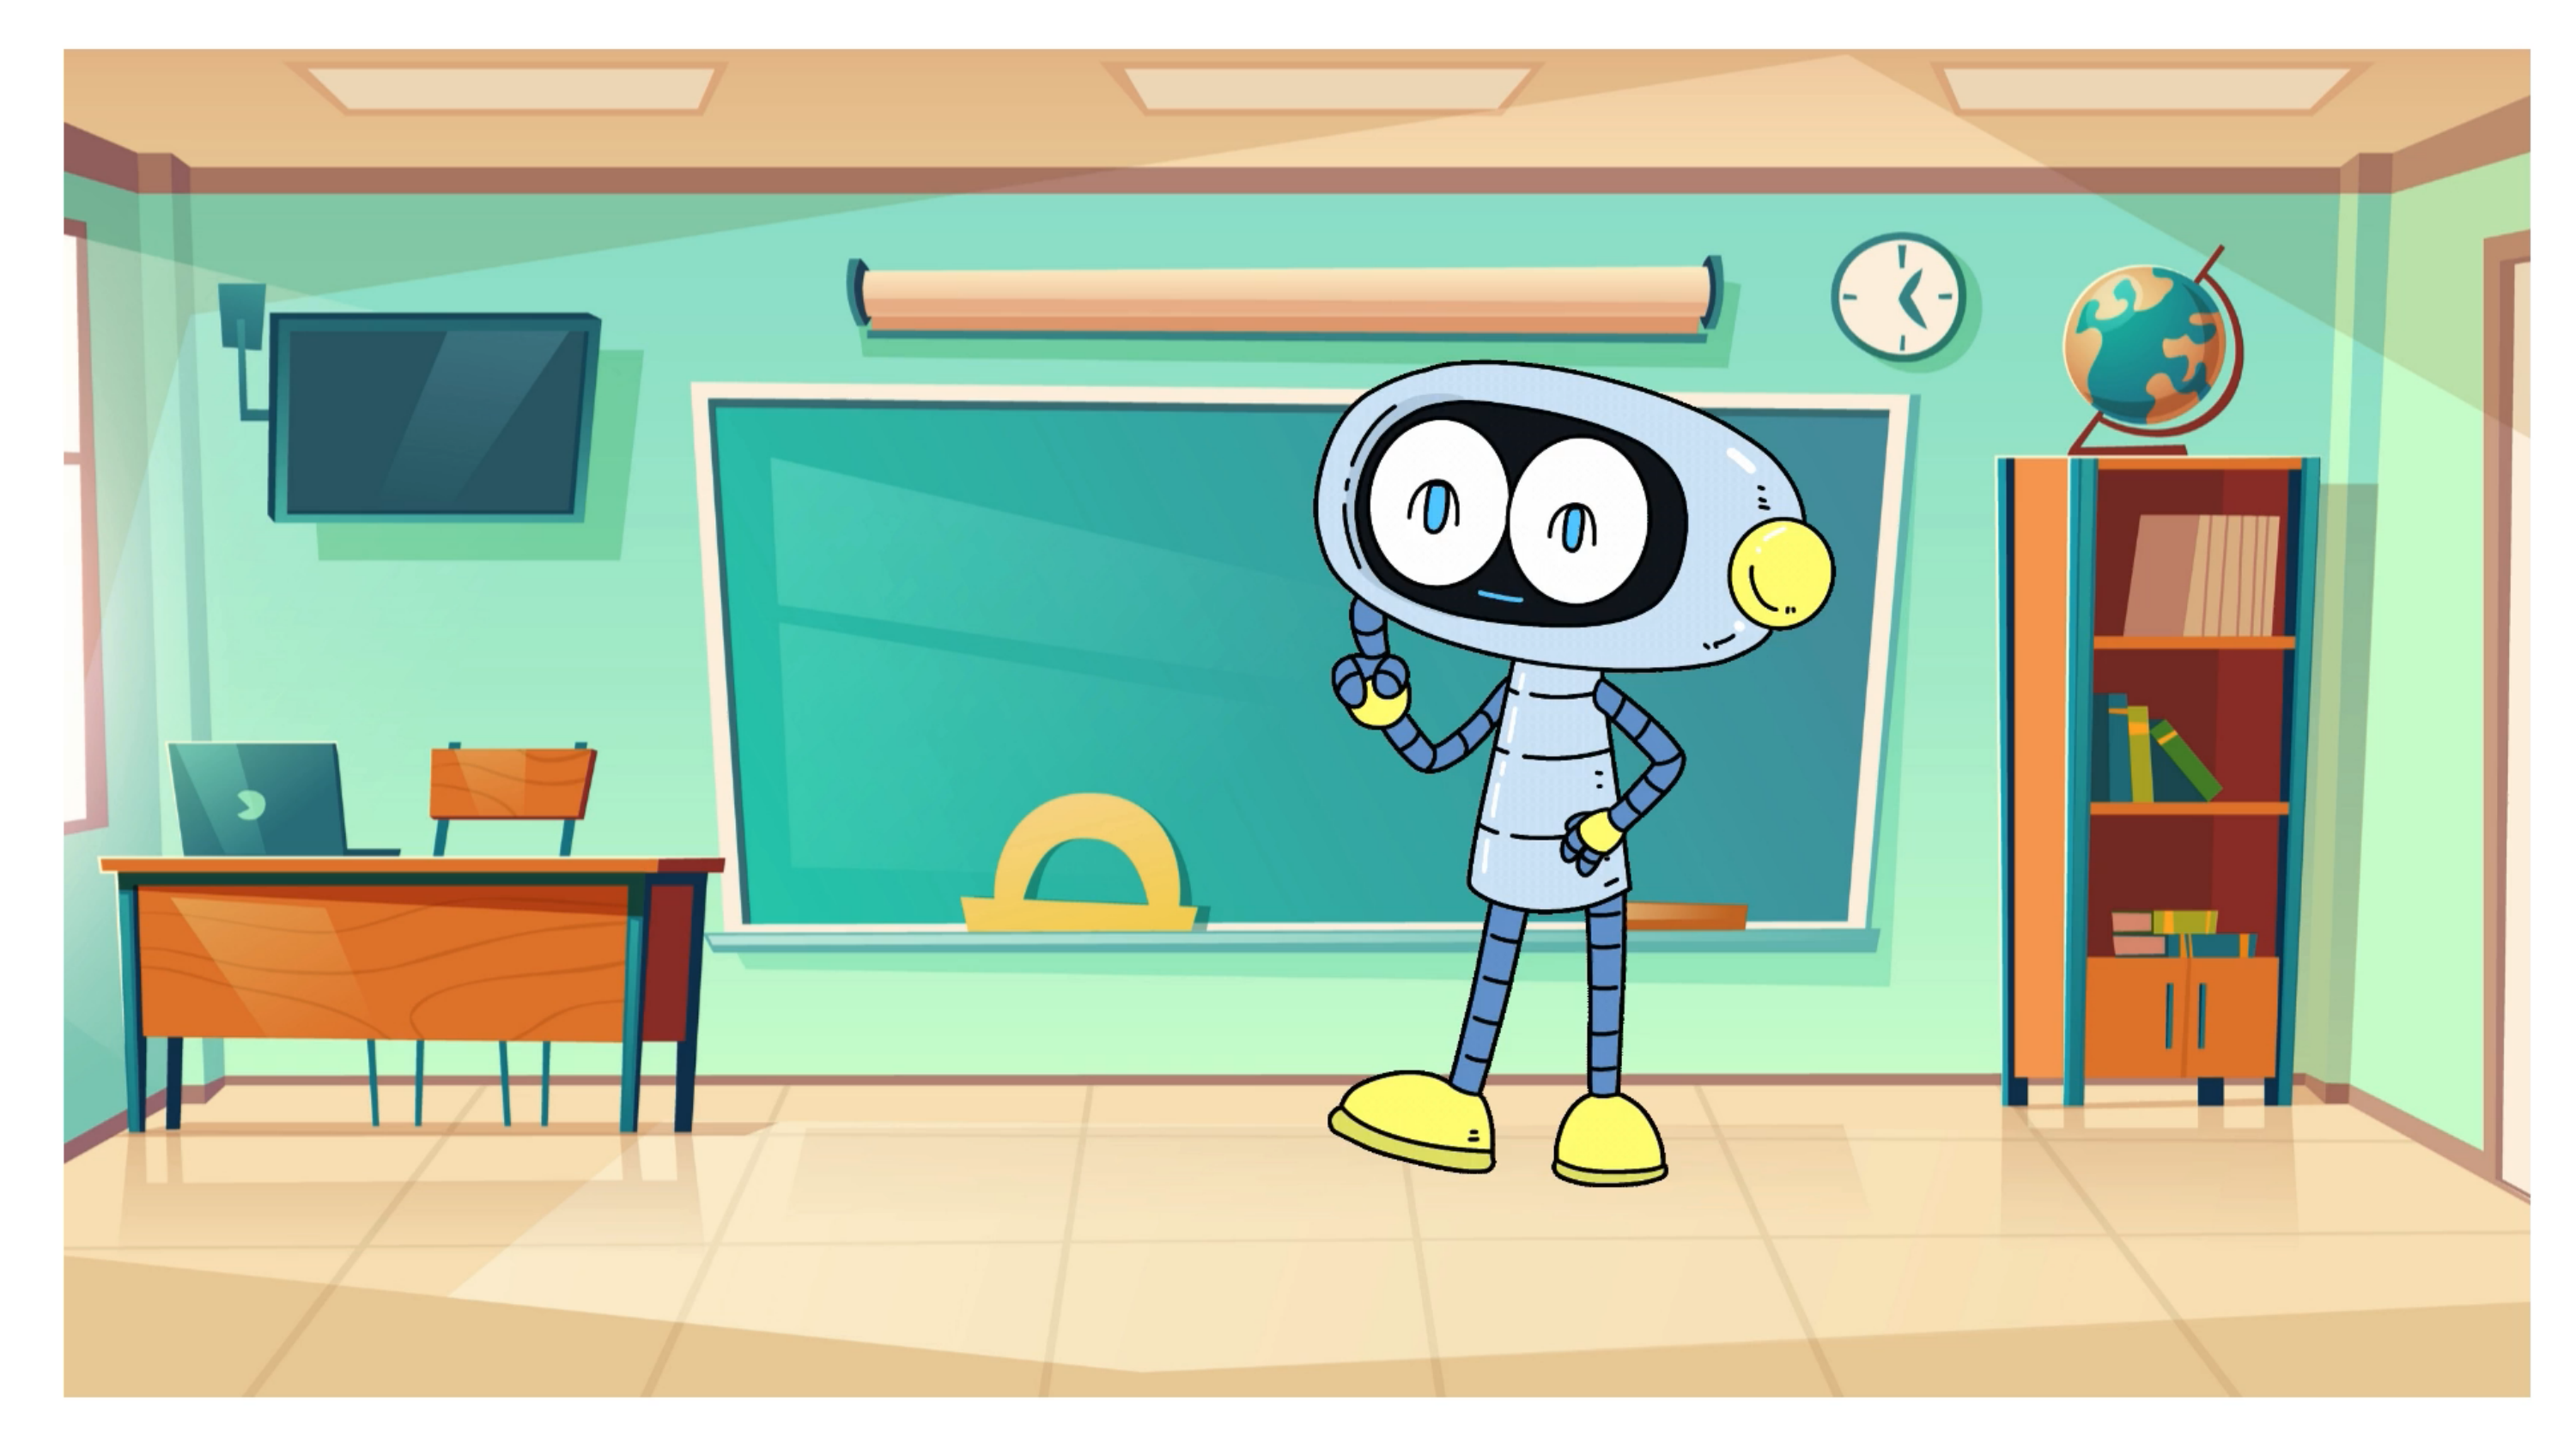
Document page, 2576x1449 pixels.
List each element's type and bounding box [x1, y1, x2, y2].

text_box [21, 11, 2576, 1449]
